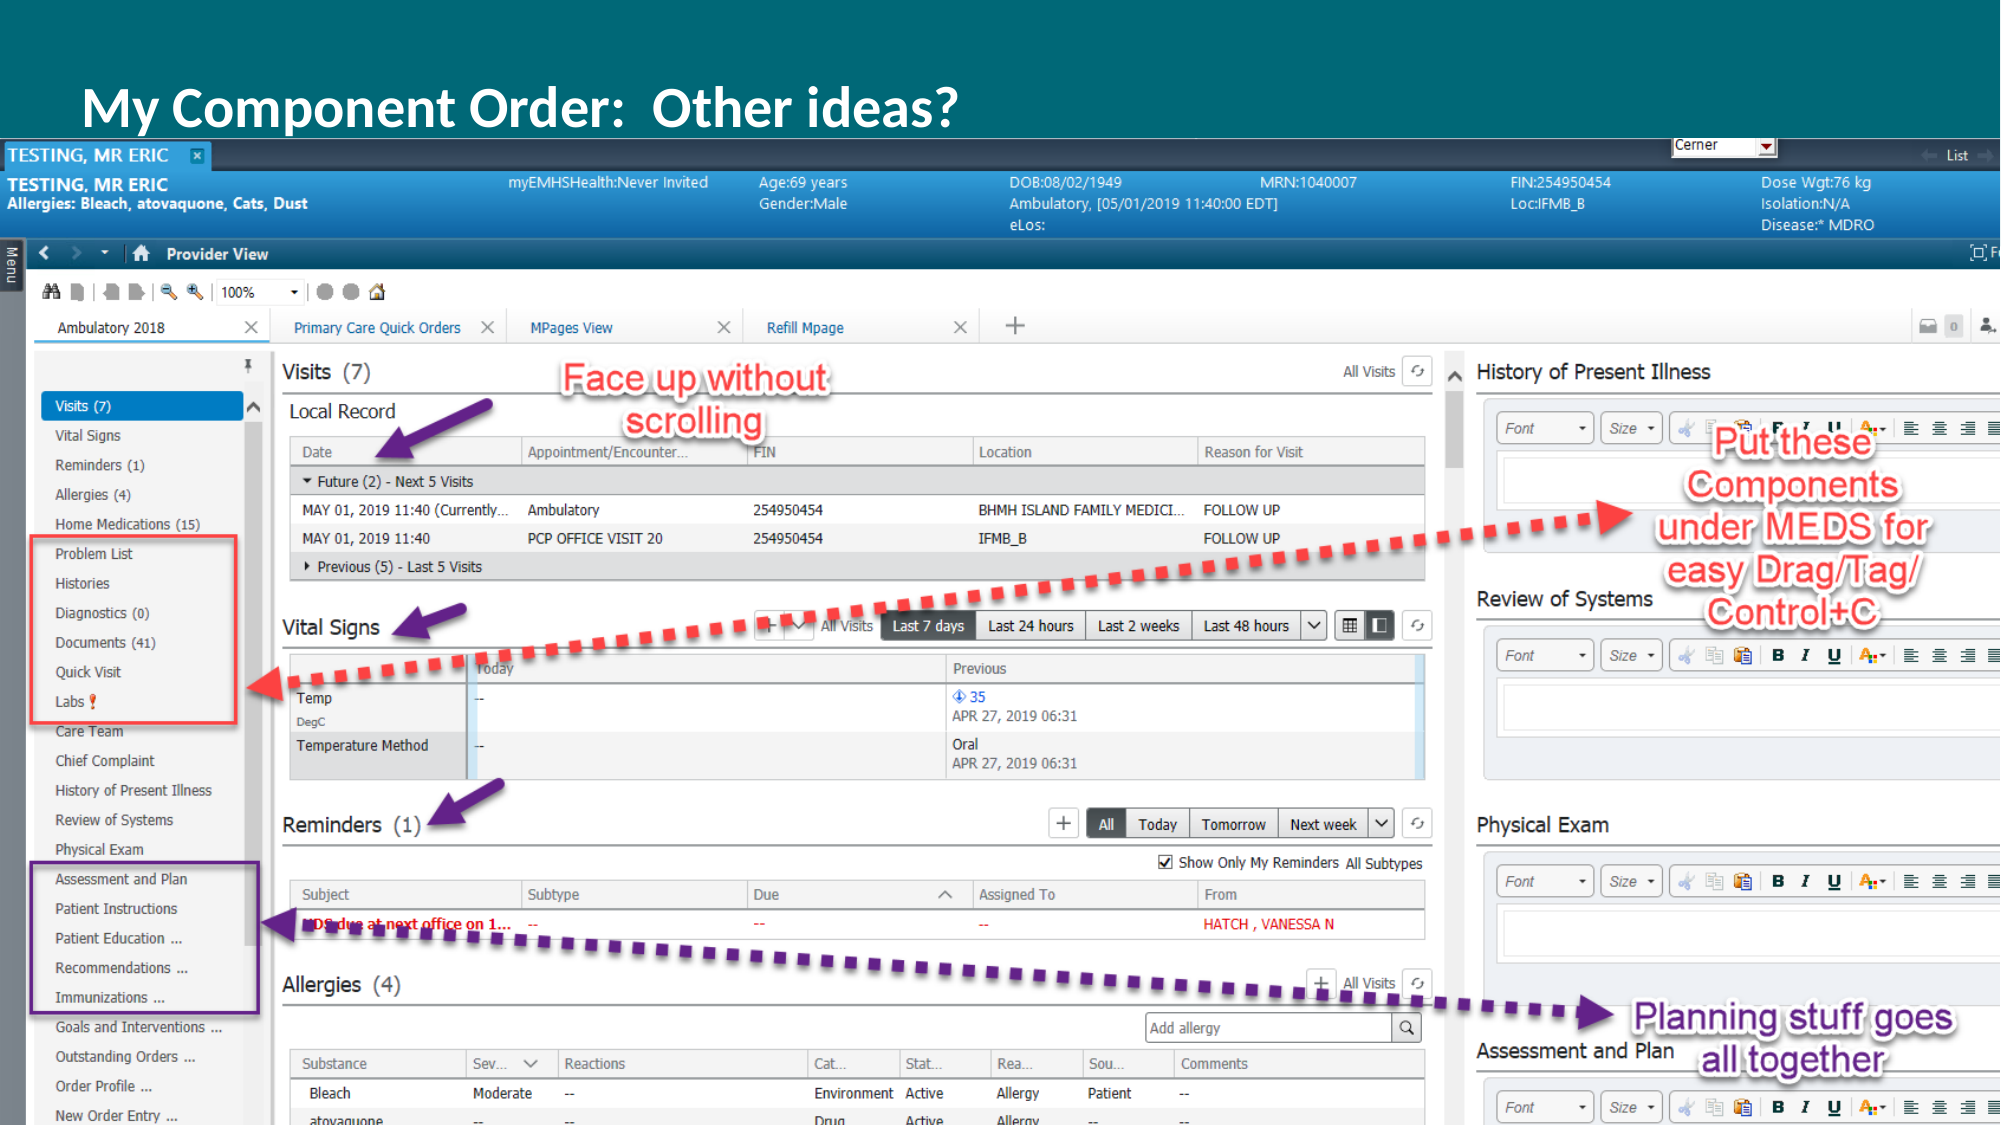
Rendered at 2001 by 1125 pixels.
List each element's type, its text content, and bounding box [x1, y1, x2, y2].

picture [0, 0, 2001, 1125]
title My Component Order: Other ideas? [81, 0, 1710, 138]
